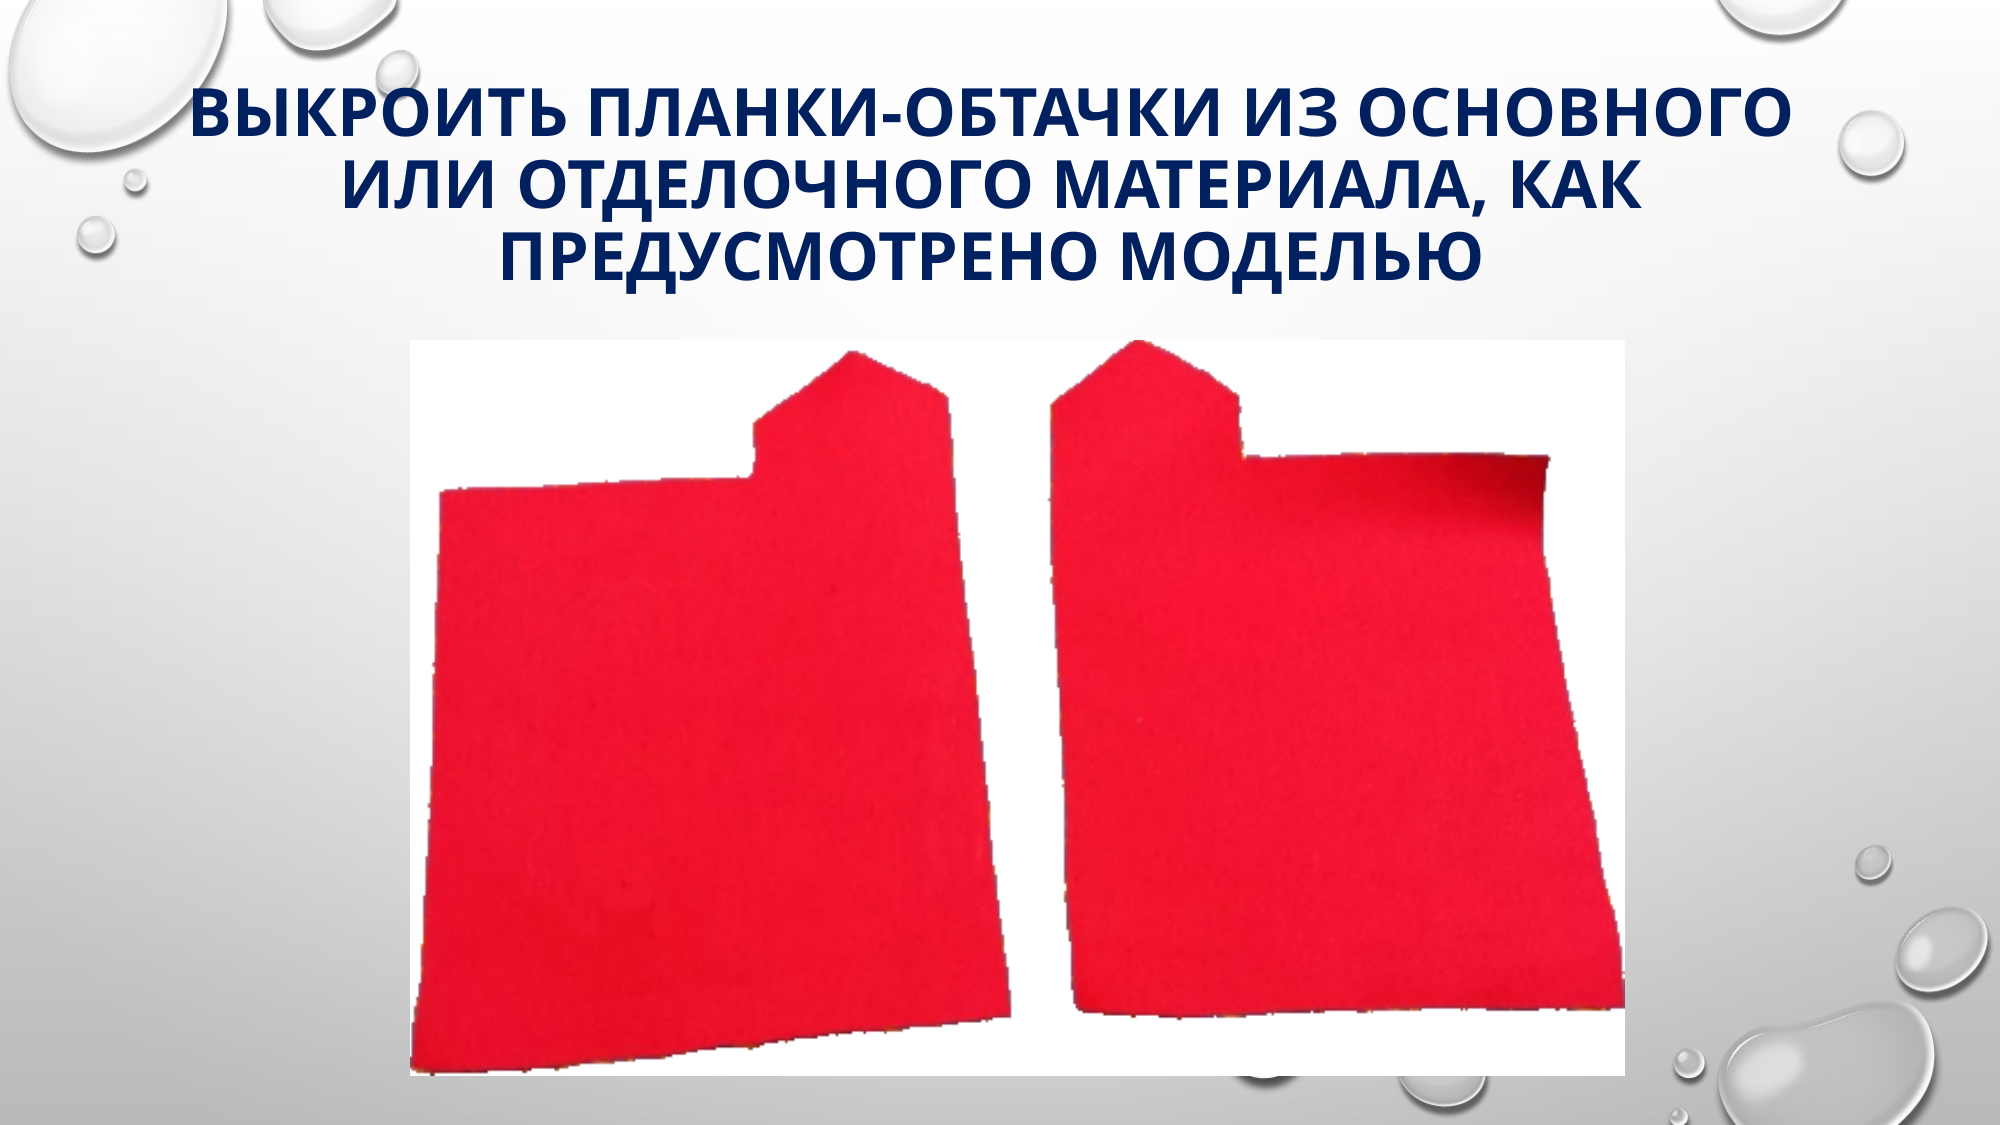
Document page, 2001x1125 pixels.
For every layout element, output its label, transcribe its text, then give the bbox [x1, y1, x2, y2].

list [410, 340, 1625, 1076]
title Выкроить планки-обтачки из основного или отделочного материала, как предусмотрено моделью [141, 56, 1842, 318]
picture [0, 0, 2000, 1125]
